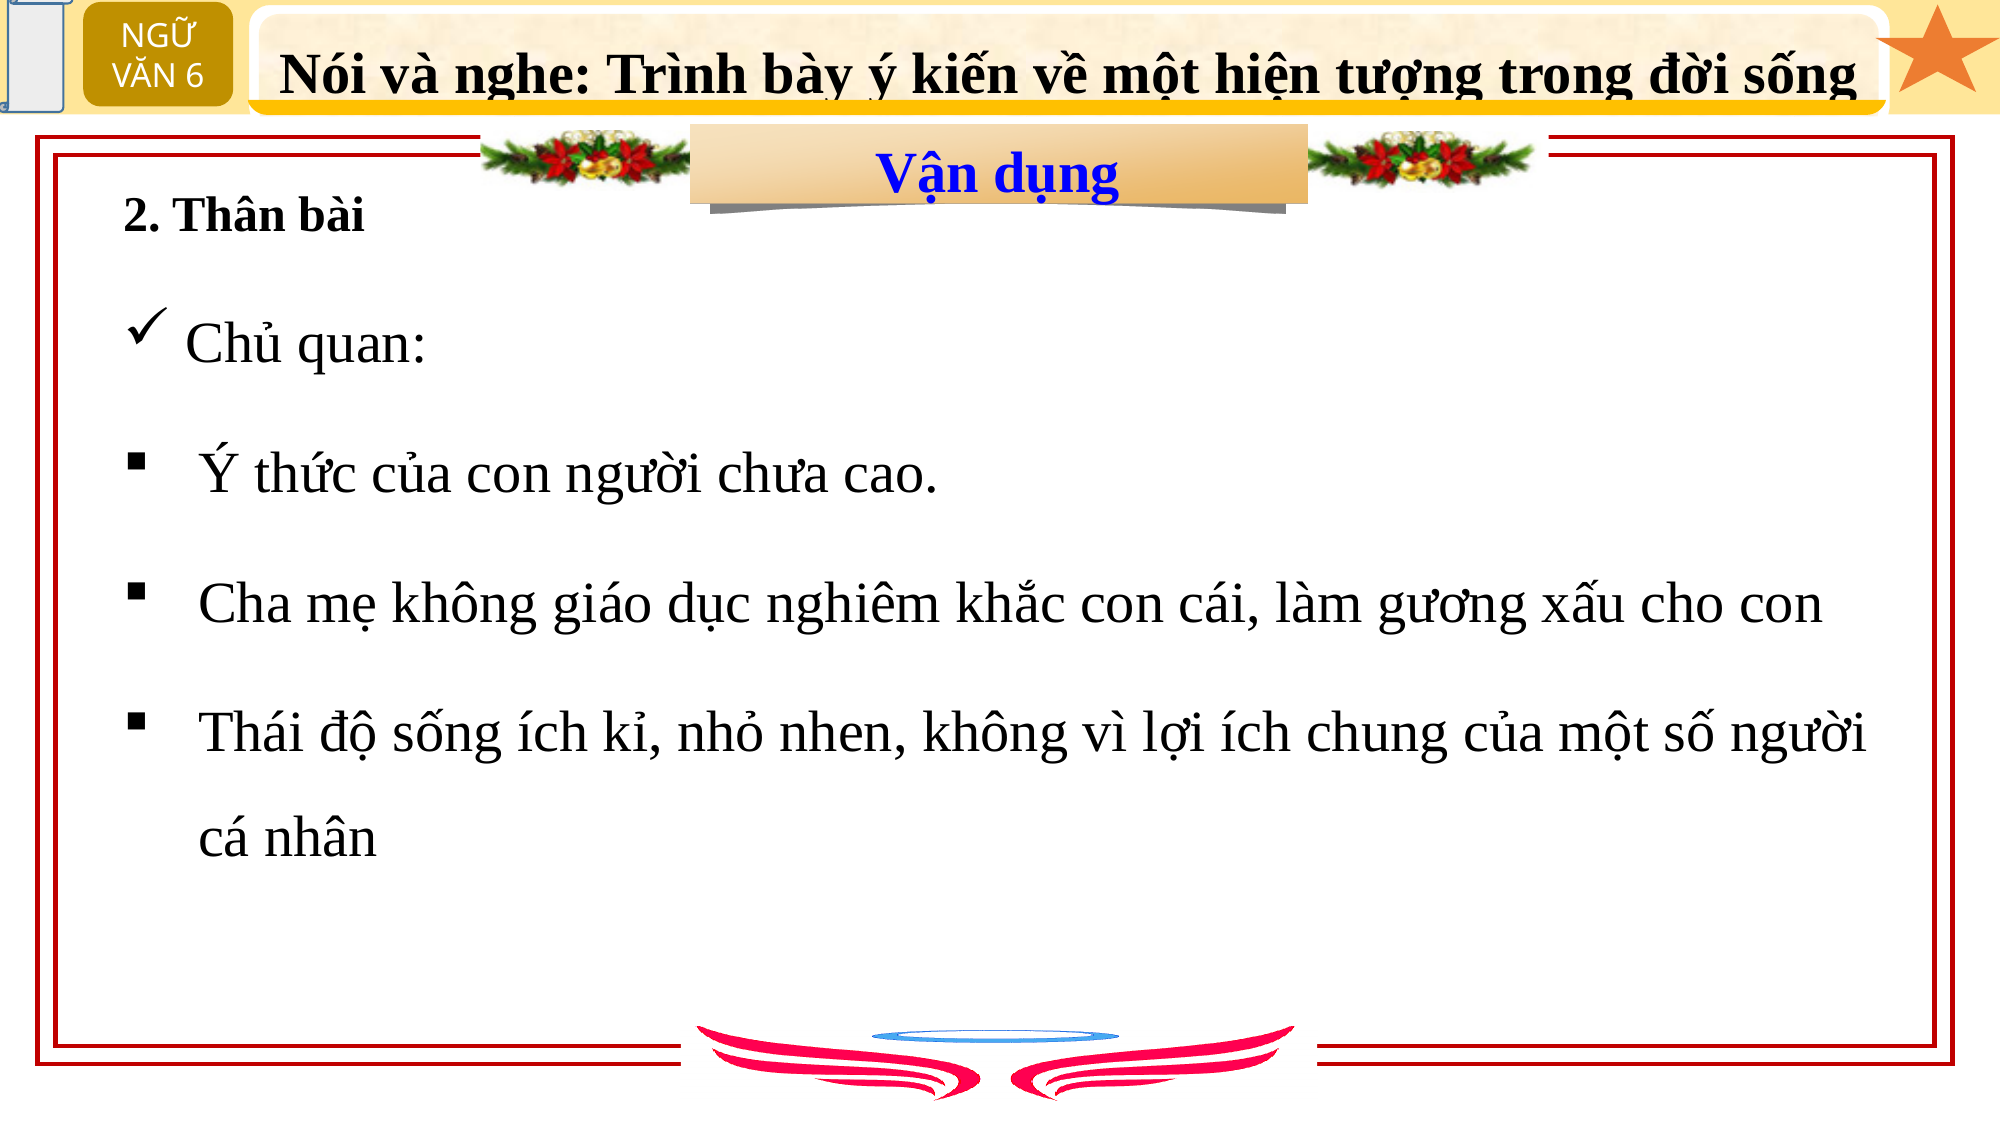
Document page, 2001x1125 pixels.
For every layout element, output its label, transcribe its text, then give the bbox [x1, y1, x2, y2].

picture [680, 1026, 1318, 1102]
text_box Nói và nghe: Trình bày ý kiến về một hiện tượng trong đời sống [257, 12, 1880, 98]
picture [480, 124, 1549, 214]
text_box [0, 0, 74, 114]
text_box [36, 136, 680, 1065]
text_box NGỮ VĂN 6 [82, 0, 235, 108]
text_box [1318, 136, 1953, 1065]
text_box Nói và nghe: Trình bày ý kiến về một hiện tượng trong đời sống [1136, 112, 1880, 118]
text_box [1874, 1, 2000, 95]
text_box 2. Thân bài [108, 144, 1888, 249]
text_box [246, 98, 860, 116]
text_box [1136, 98, 1888, 116]
text_box Vận dụng [860, 92, 1136, 124]
text_box [0, 0, 2000, 116]
text_box Chủ quan: Ý thức của con người chưa cao. Cha mẹ không giáo dục nghiêm khắc con cái, làm gương xấu cho con Thái độ sống ích kỉ, nhỏ nhen, không vì lợi ích chung của một số người cá nhân [108, 261, 1888, 876]
